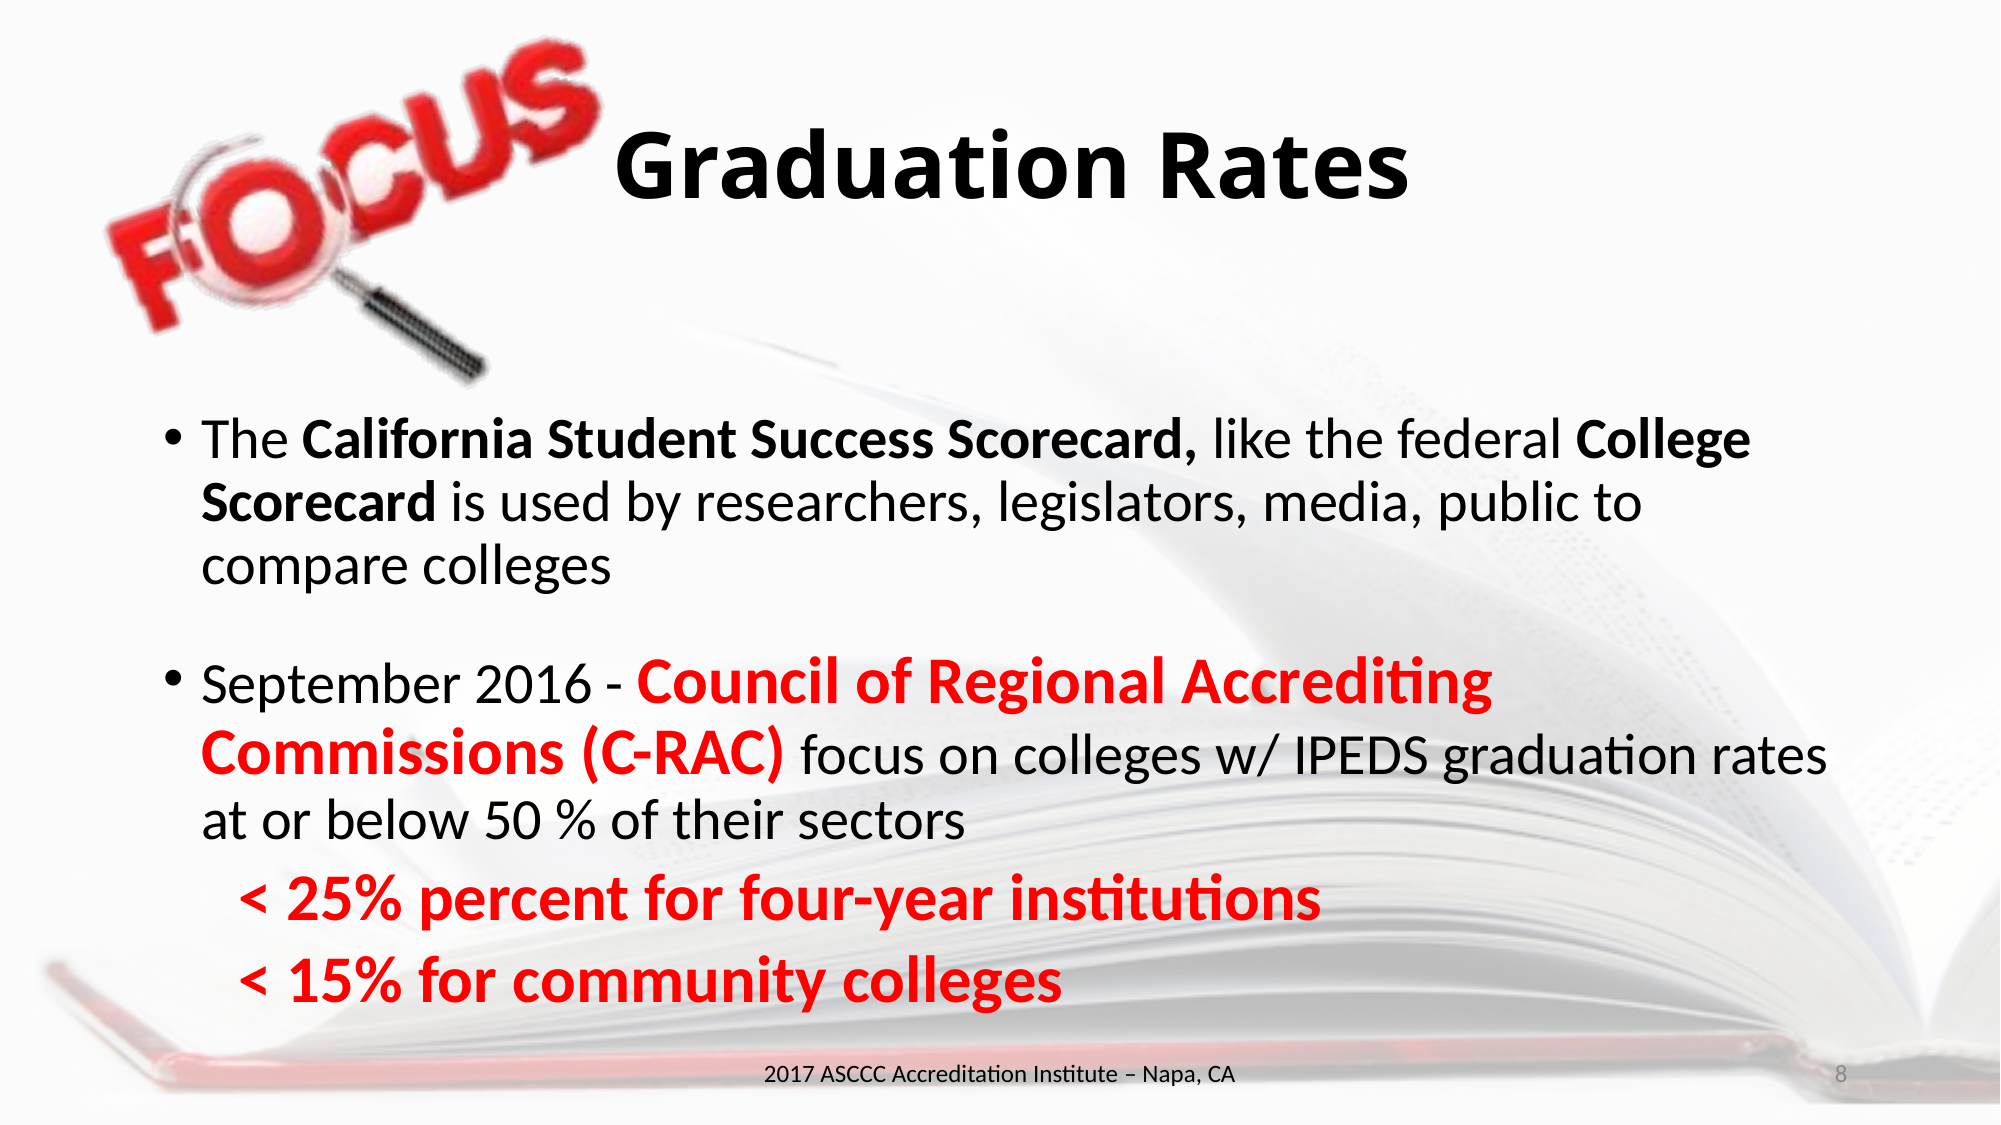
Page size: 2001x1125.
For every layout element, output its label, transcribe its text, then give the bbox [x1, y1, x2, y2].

title Graduation Rates [650, 59, 1863, 278]
picture [3, 0, 722, 506]
footer 2017 ASCCC Accreditation Institute – Napa, CA [662, 1042, 1338, 1103]
list The California Student Success Scorecard, like the federal College Scorecard is used by researchers, legislators, media, public to compare colleges September 2016 - Council of Regional Accrediting Commissions (C-RAC) focus on colleges w/ IPEDS graduation rates at or below 50 % of their sectors < 25% percent for four-year institutions < 15% for community colleges [148, 400, 1880, 967]
slide_number 8 [1412, 1042, 1863, 1103]
